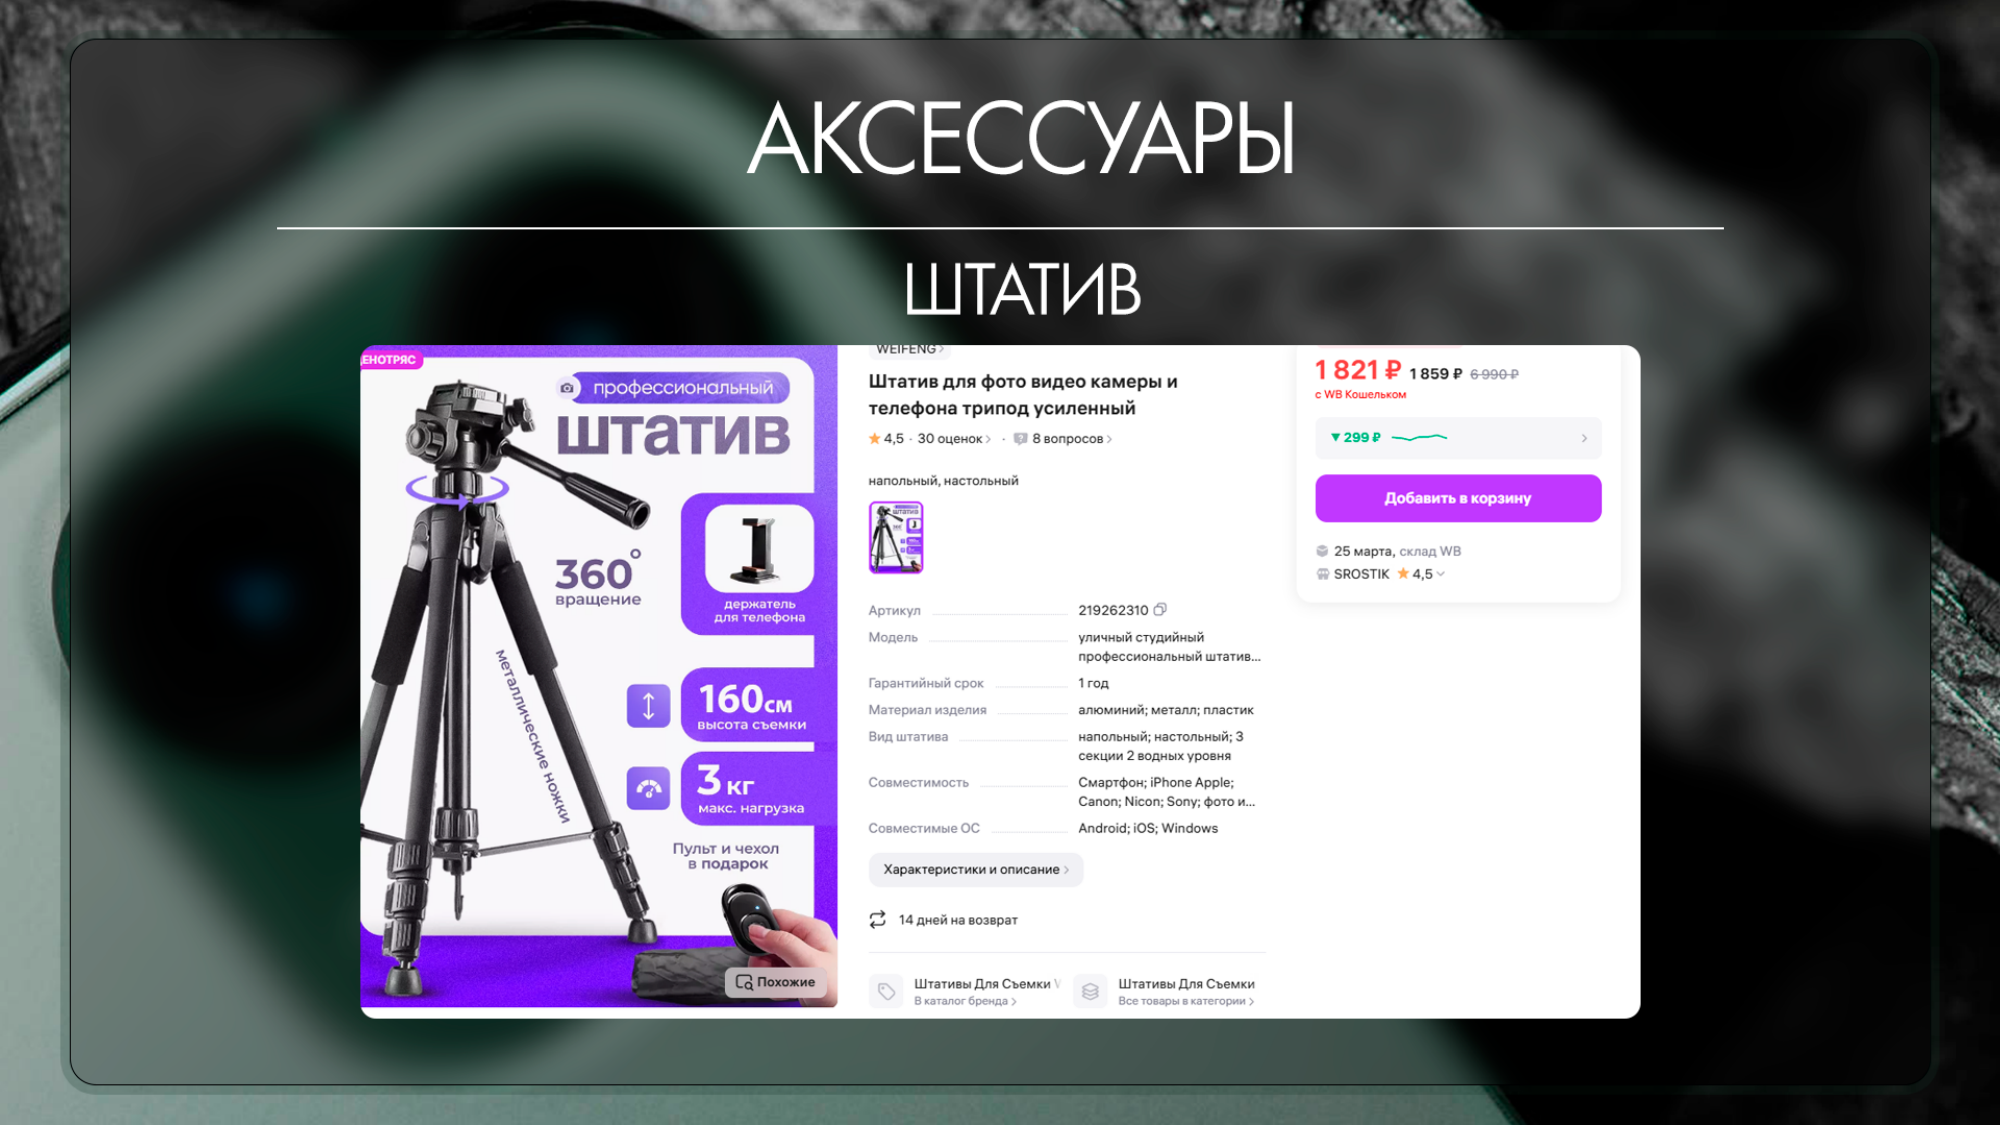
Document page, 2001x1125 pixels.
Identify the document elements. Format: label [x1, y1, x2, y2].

list [0, 0, 2000, 1125]
